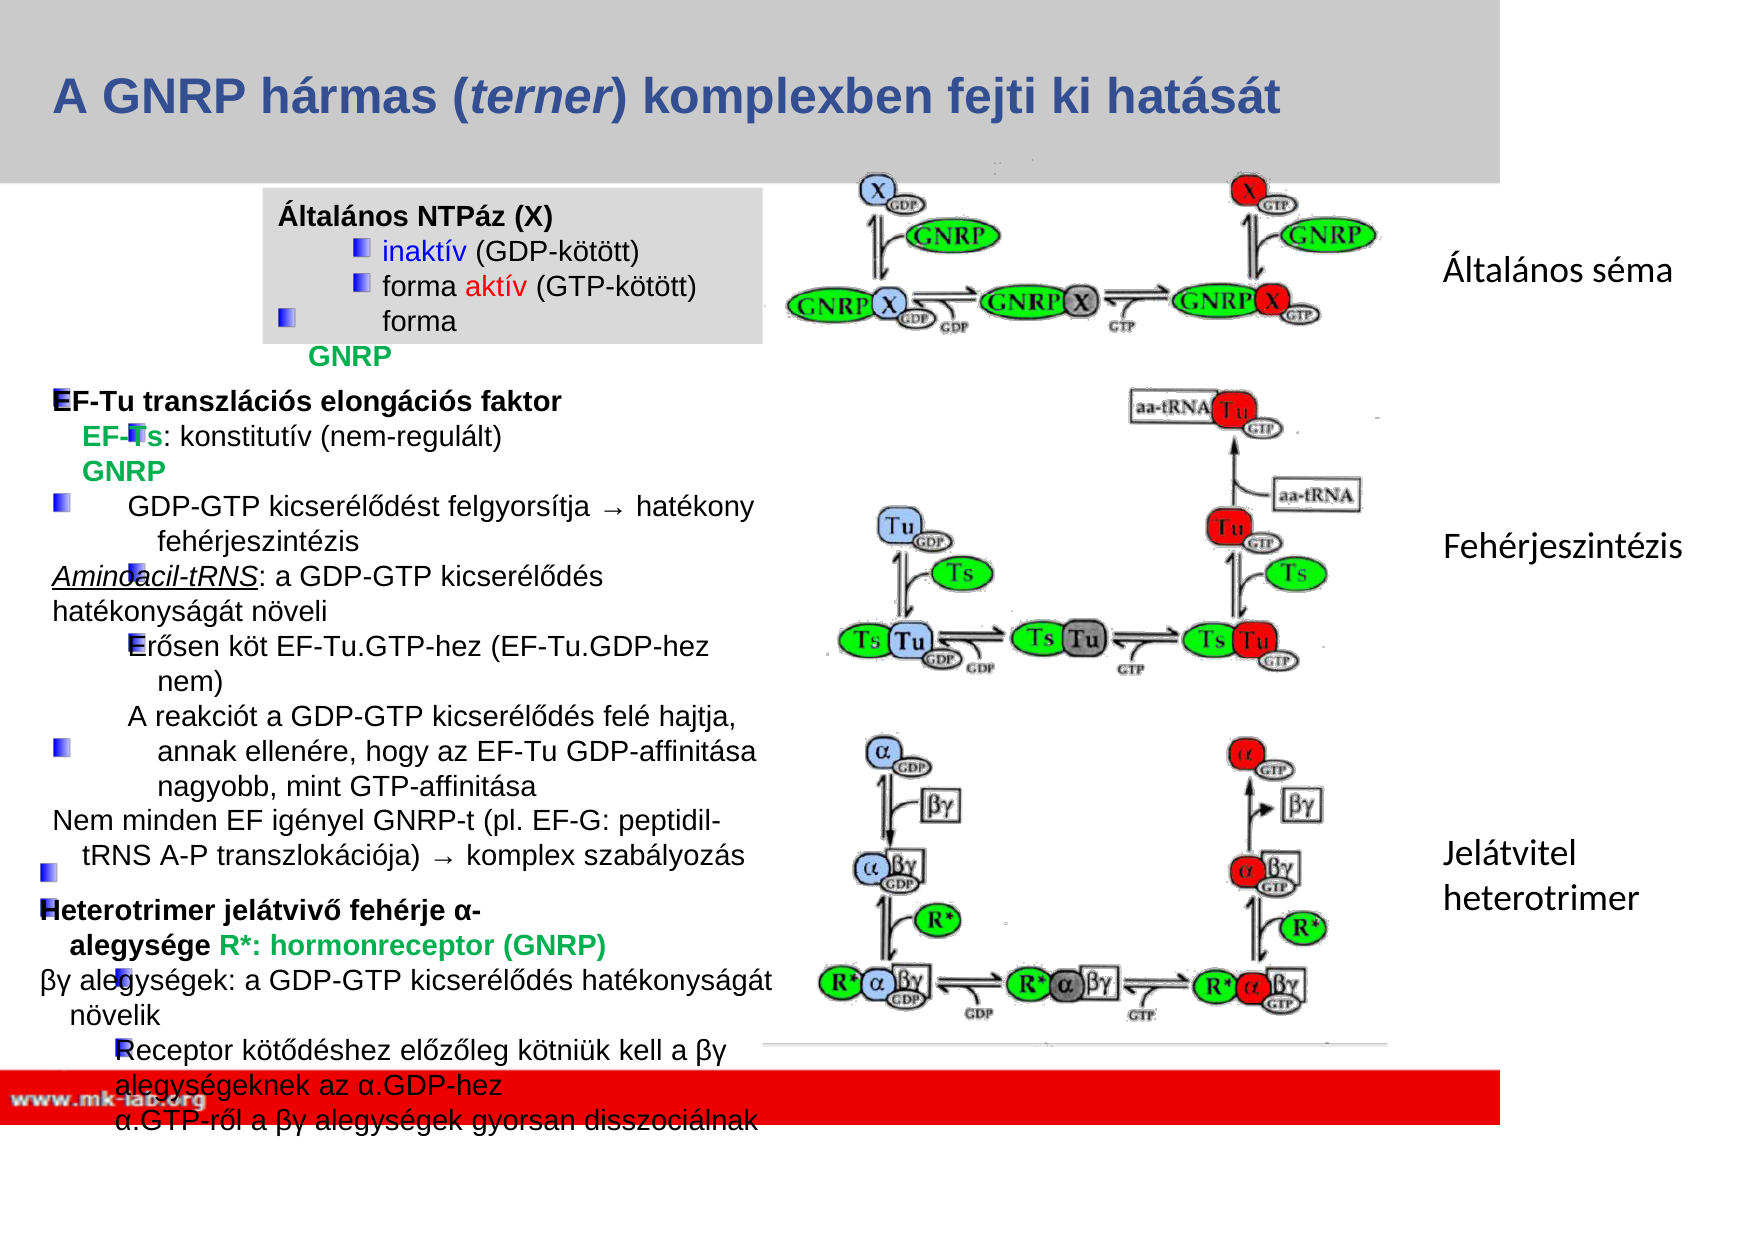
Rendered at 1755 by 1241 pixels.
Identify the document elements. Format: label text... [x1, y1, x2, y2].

text_box Fehérjeszintézis [1428, 513, 1699, 574]
text_box [262, 187, 762, 197]
title A GNRP hármas (terner) komplexben fejti ki hatását [50, 63, 1704, 271]
text_box Általános NTPáz (X) inaktív (GDP-kötött) forma aktív (GTP-kötött) forma GNRP EF-Tu transzlációs elongációs faktor EF-Ts: konstitutív (nem-regulált) GNRP GDP-GTP kicserélődést felgyorsítja → hatékony fehérjeszintézis Aminoacil-tRNS: a GDP-GTP kicserélődés hatékonyságát növeli Erősen köt EF-Tu.GTP-hez (EF-Tu.GDP-hez nem) A reakciót a GDP-GTP kicserélődés felé hajtja, annak ellenére, hogy az EF-Tu GDP-affinitása nagyobb, mint GTP-affinitása Nem minden EF igényel GNRP-t (pl. EF-G: peptidil- tRNS A-P transzlokációja) → komplex szabályozás Heterotrimer jelátvivő fehérje α-alegysége R*: hormonreceptor (GNRP) βγ alegységek: a GDP-GTP kicserélődés hatékonyságát növelik Receptor kötődéshez előzőleg kötniük kell a βγ alegységeknek az α.GDP-hez α.GTP-ről a βγ alegységek gyorsan disszociálnak [37, 197, 799, 1137]
text_box Általános séma [1428, 237, 1689, 298]
text_box [762, 137, 1388, 1048]
text_box Jelátvitel heterotrimer [1428, 820, 1656, 925]
picture [0, 0, 1500, 1125]
picture [799, 271, 1500, 1125]
